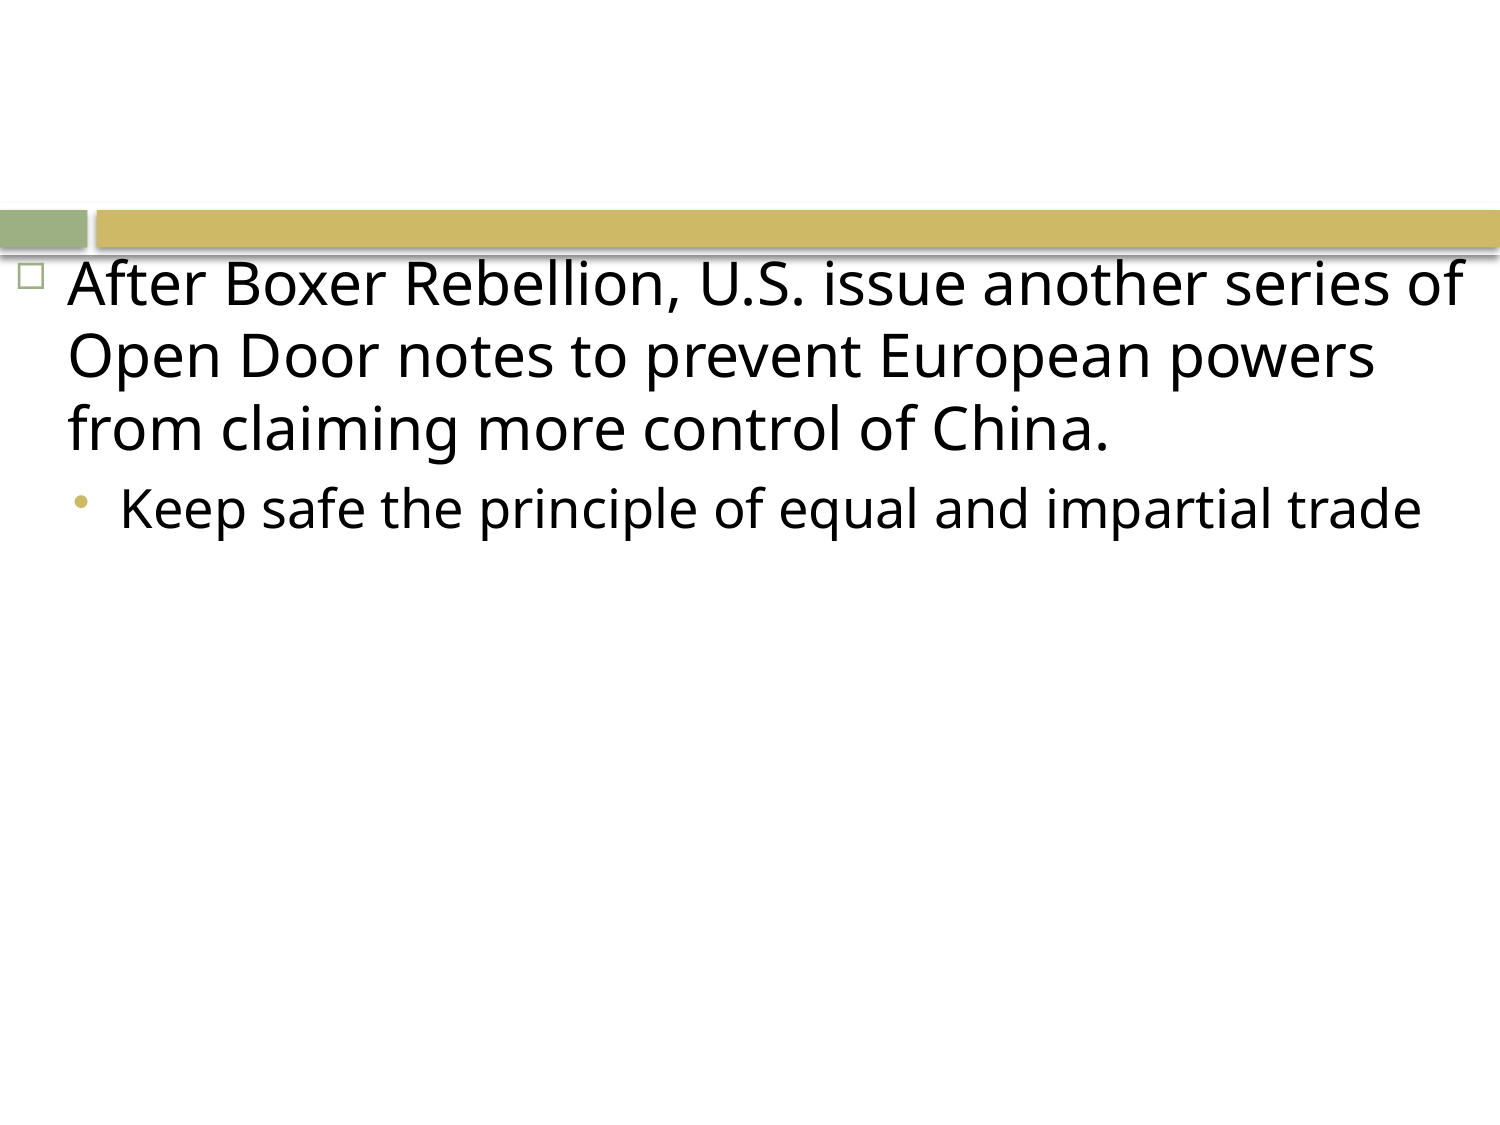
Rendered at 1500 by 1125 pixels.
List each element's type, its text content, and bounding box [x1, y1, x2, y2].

list After Boxer Rebellion, U.S. issue another series of Open Door notes to prevent European powers from claiming more control of China. Keep safe the principle of equal and impartial trade [0, 237, 1500, 1125]
